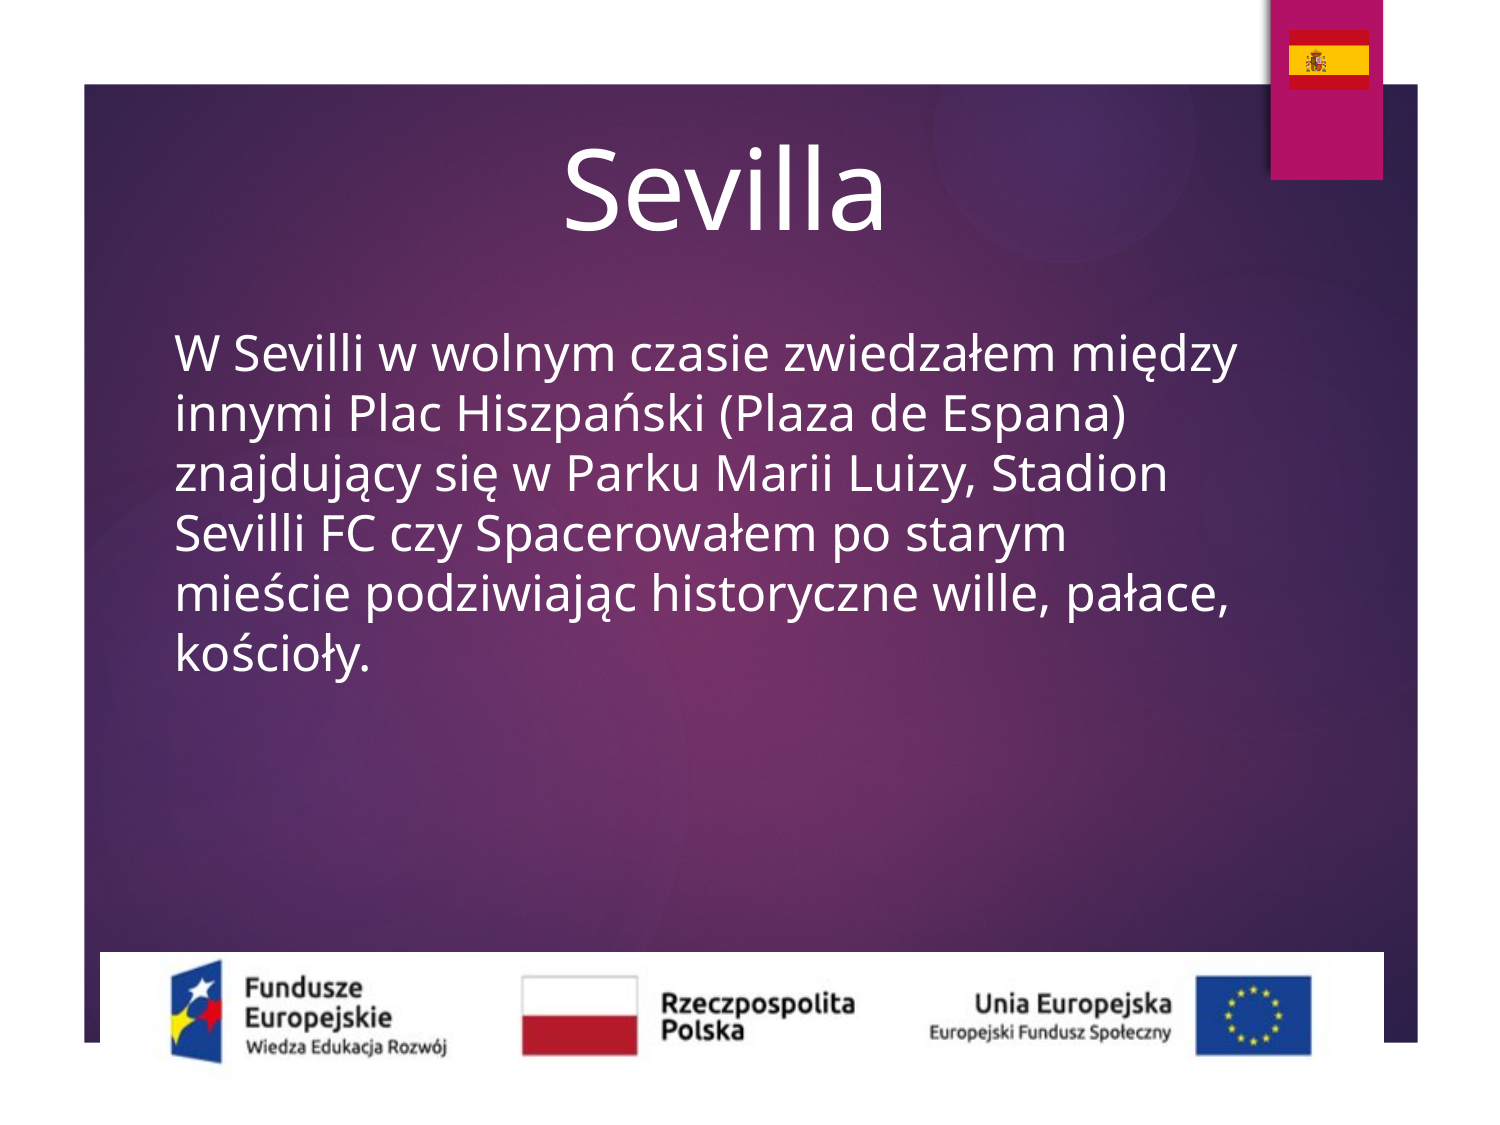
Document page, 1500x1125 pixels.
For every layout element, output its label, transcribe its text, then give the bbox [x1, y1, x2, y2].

title Sevilla [419, 0, 1034, 261]
picture [100, 952, 1384, 1084]
picture [1289, 30, 1369, 91]
text_box W Sevilli w wolnym czasie zwiedzałem między innymi Plac Hiszpański (Plaza de Espana) znajdujący się w Parku Marii Luizy, Stadion Sevilli FC czy Spacerowałem po starym mieście podziwiając historyczne wille, pałace, kościoły. [159, 314, 1270, 690]
